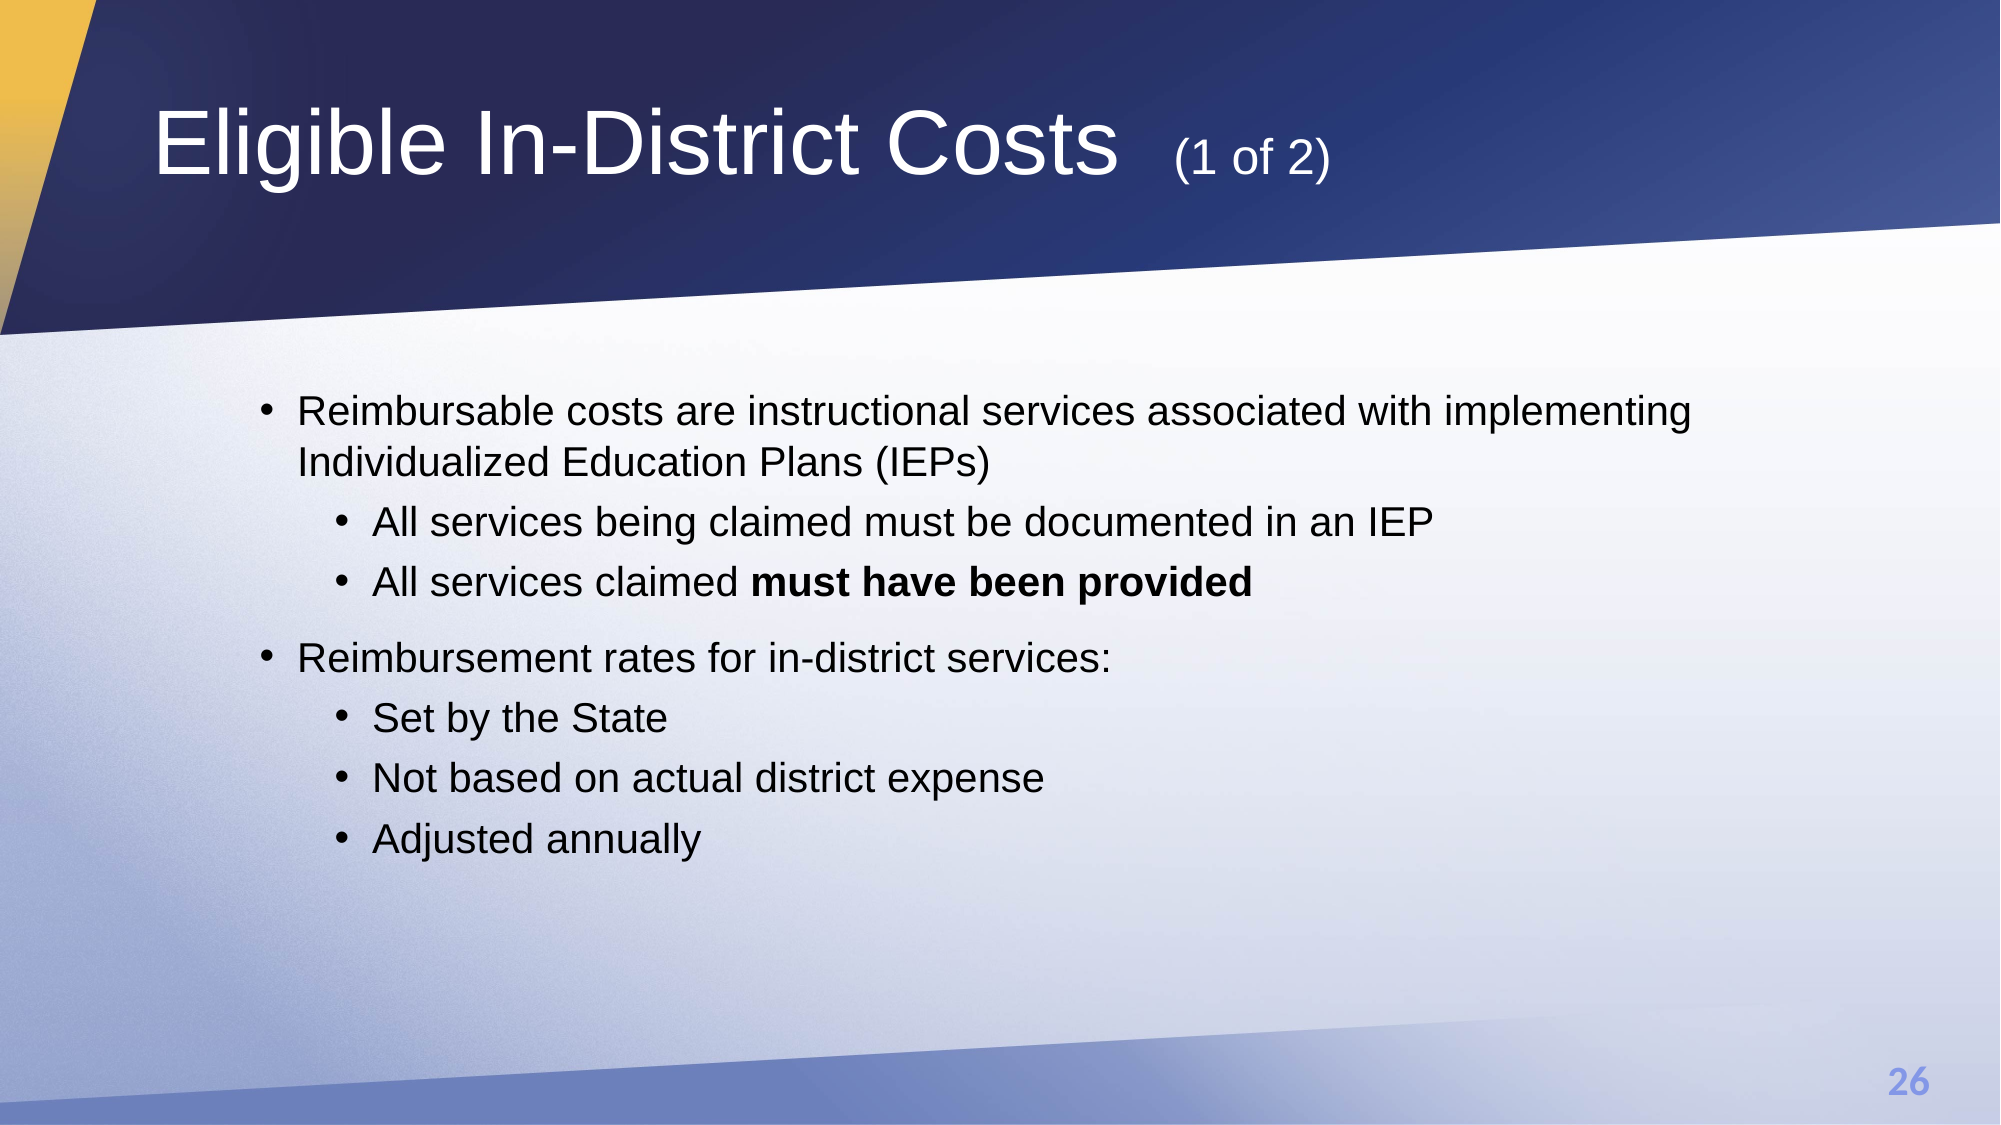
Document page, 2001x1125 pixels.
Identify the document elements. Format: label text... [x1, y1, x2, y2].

picture [0, 0, 2000, 1125]
list Reimbursable costs are instructional services associated with implementing Individualized Education Plans (IEPs) All services being claimed must be documented in an IEP All services claimed must have been provided Reimbursement rates for in-district services: Set by the State Not based on actual district expense Adjusted annually [244, 376, 1756, 1009]
title Eligible In-District Costs (1 of 2) [137, 59, 1863, 231]
